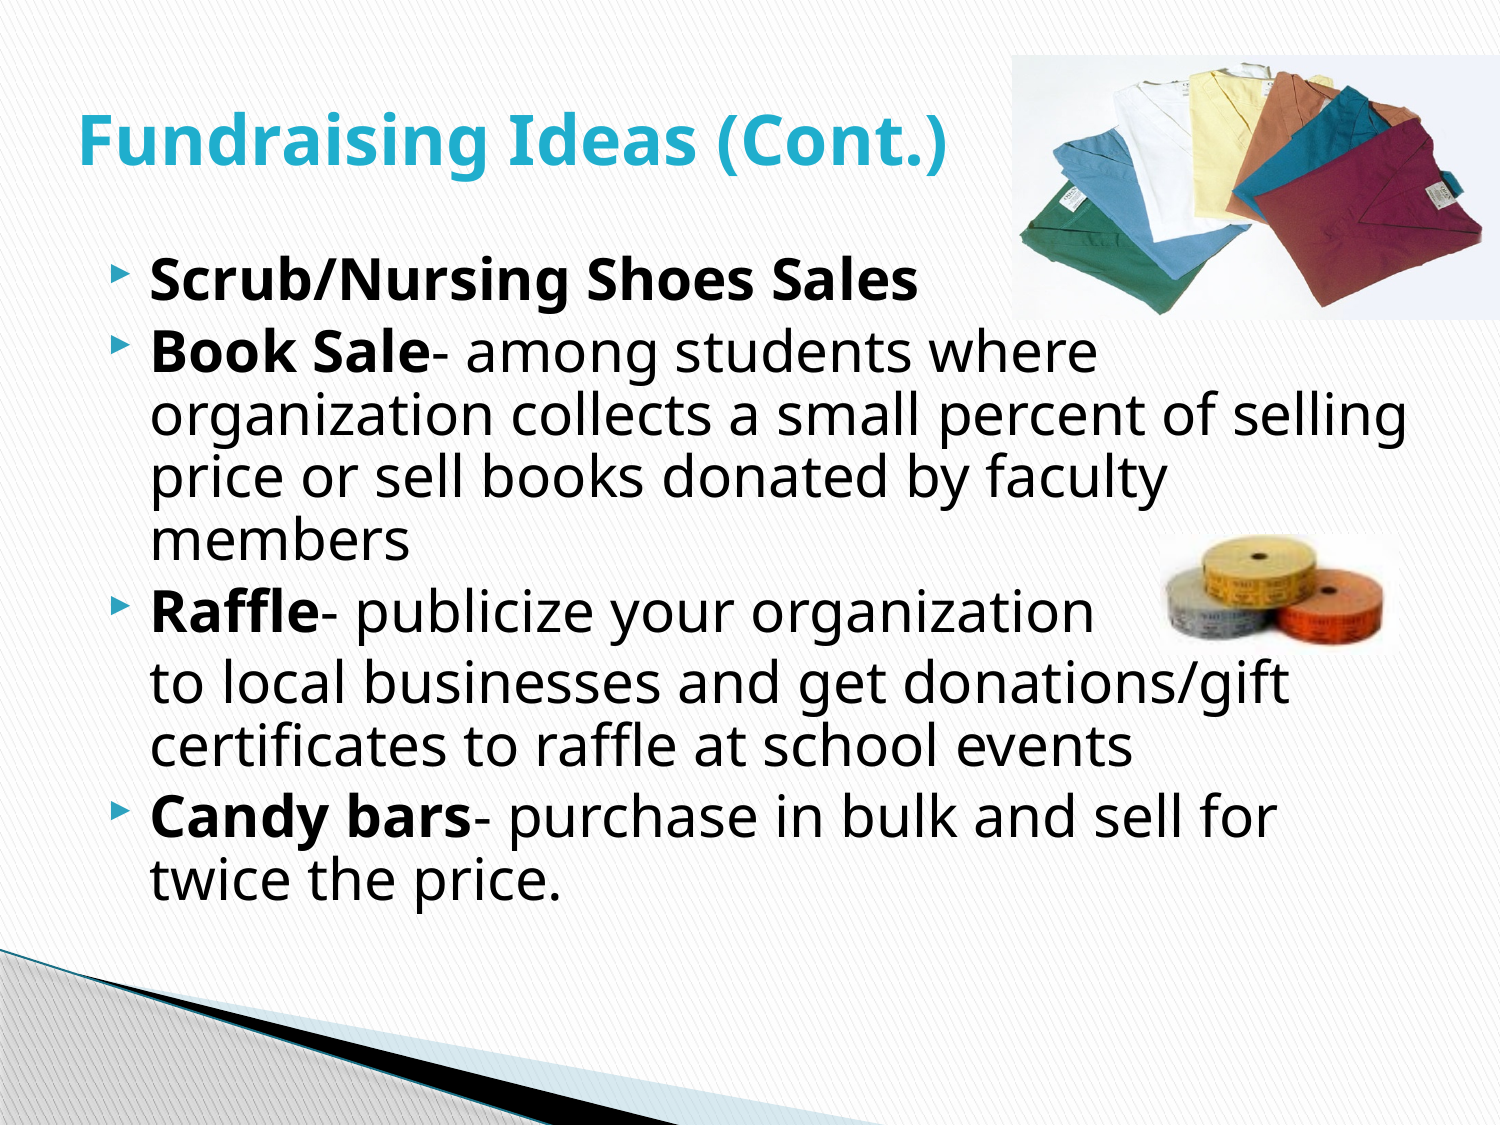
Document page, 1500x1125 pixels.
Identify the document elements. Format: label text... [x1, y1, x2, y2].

title Fundraising Ideas (Cont.) [0, 87, 1006, 188]
picture [1160, 533, 1399, 656]
list Scrub/Nursing Shoes Sales Book Sale- among students where organization collects a small percent of selling price or sell books donated by faculty members Raffle- publicize your organization to local businesses and get donations/gift certificates to raffle at school events Candy bars- purchase in bulk and sell for twice the price. [75, 243, 1425, 986]
picture [1012, 54, 1500, 321]
